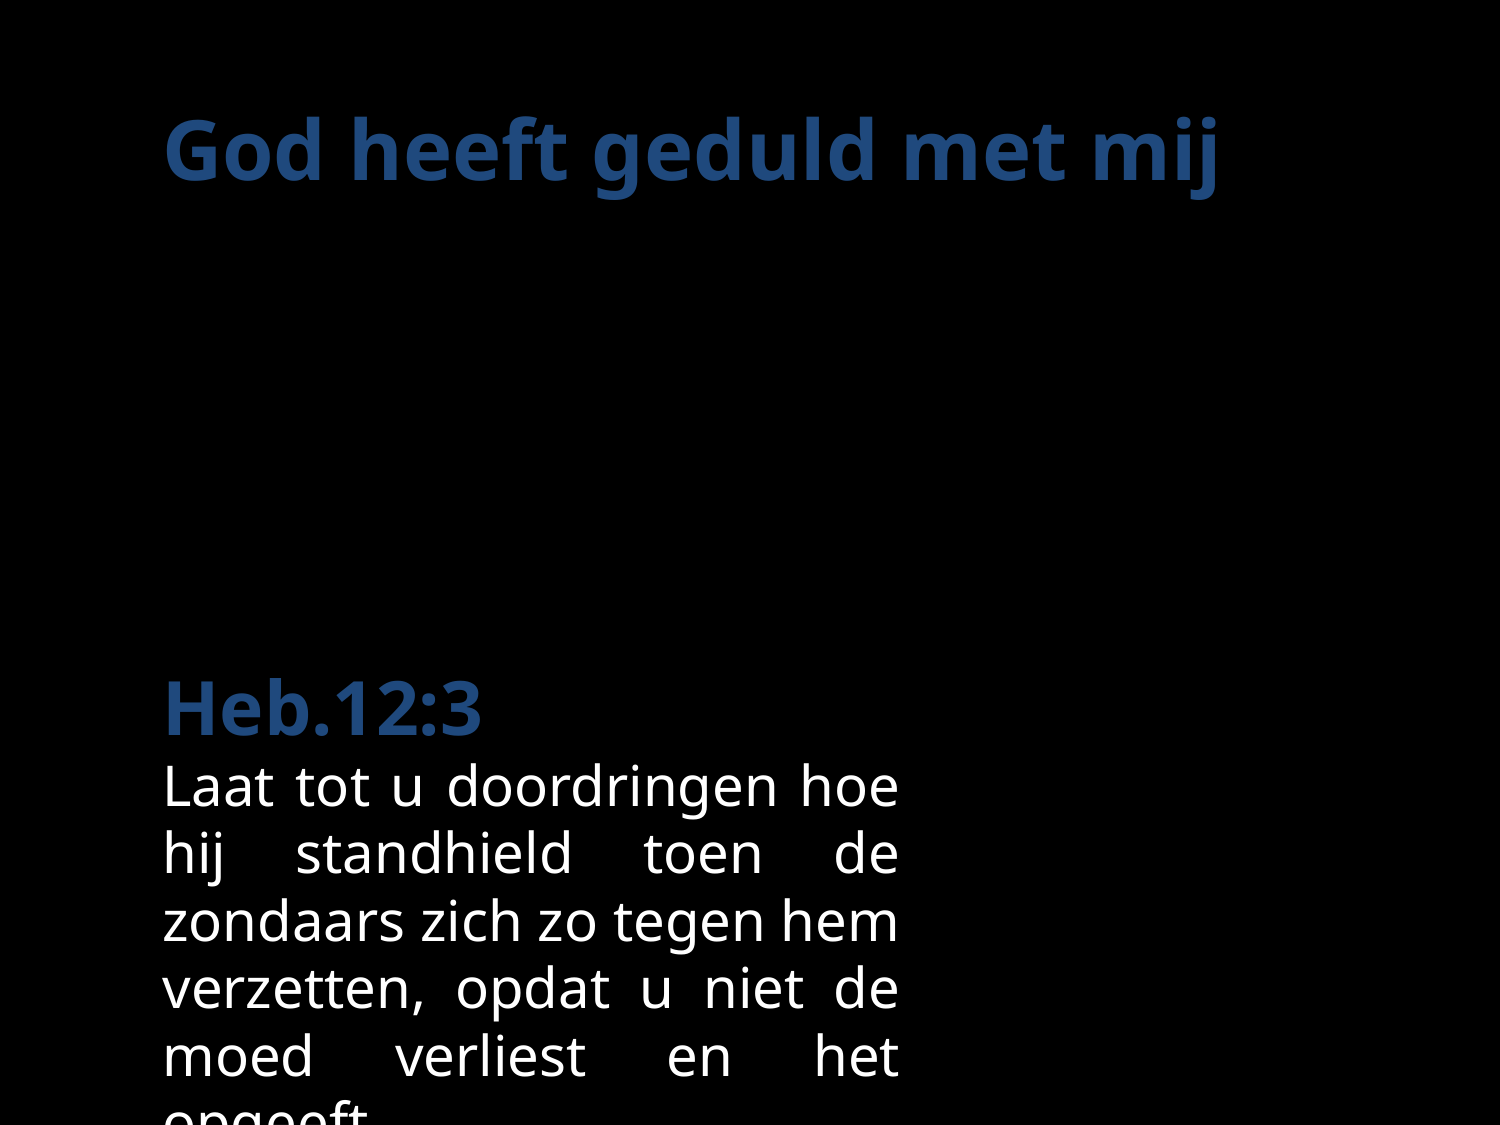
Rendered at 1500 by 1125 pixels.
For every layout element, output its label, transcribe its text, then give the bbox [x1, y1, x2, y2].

text_box God heeft geduld met mij [147, 89, 1369, 305]
subtitle Heb.12:3 Laat tot u doordringen hoe hij standhield toen de zondaars zich zo tegen hem verzetten, opdat u niet de moed verliest en het opgeeft. [147, 562, 916, 1024]
